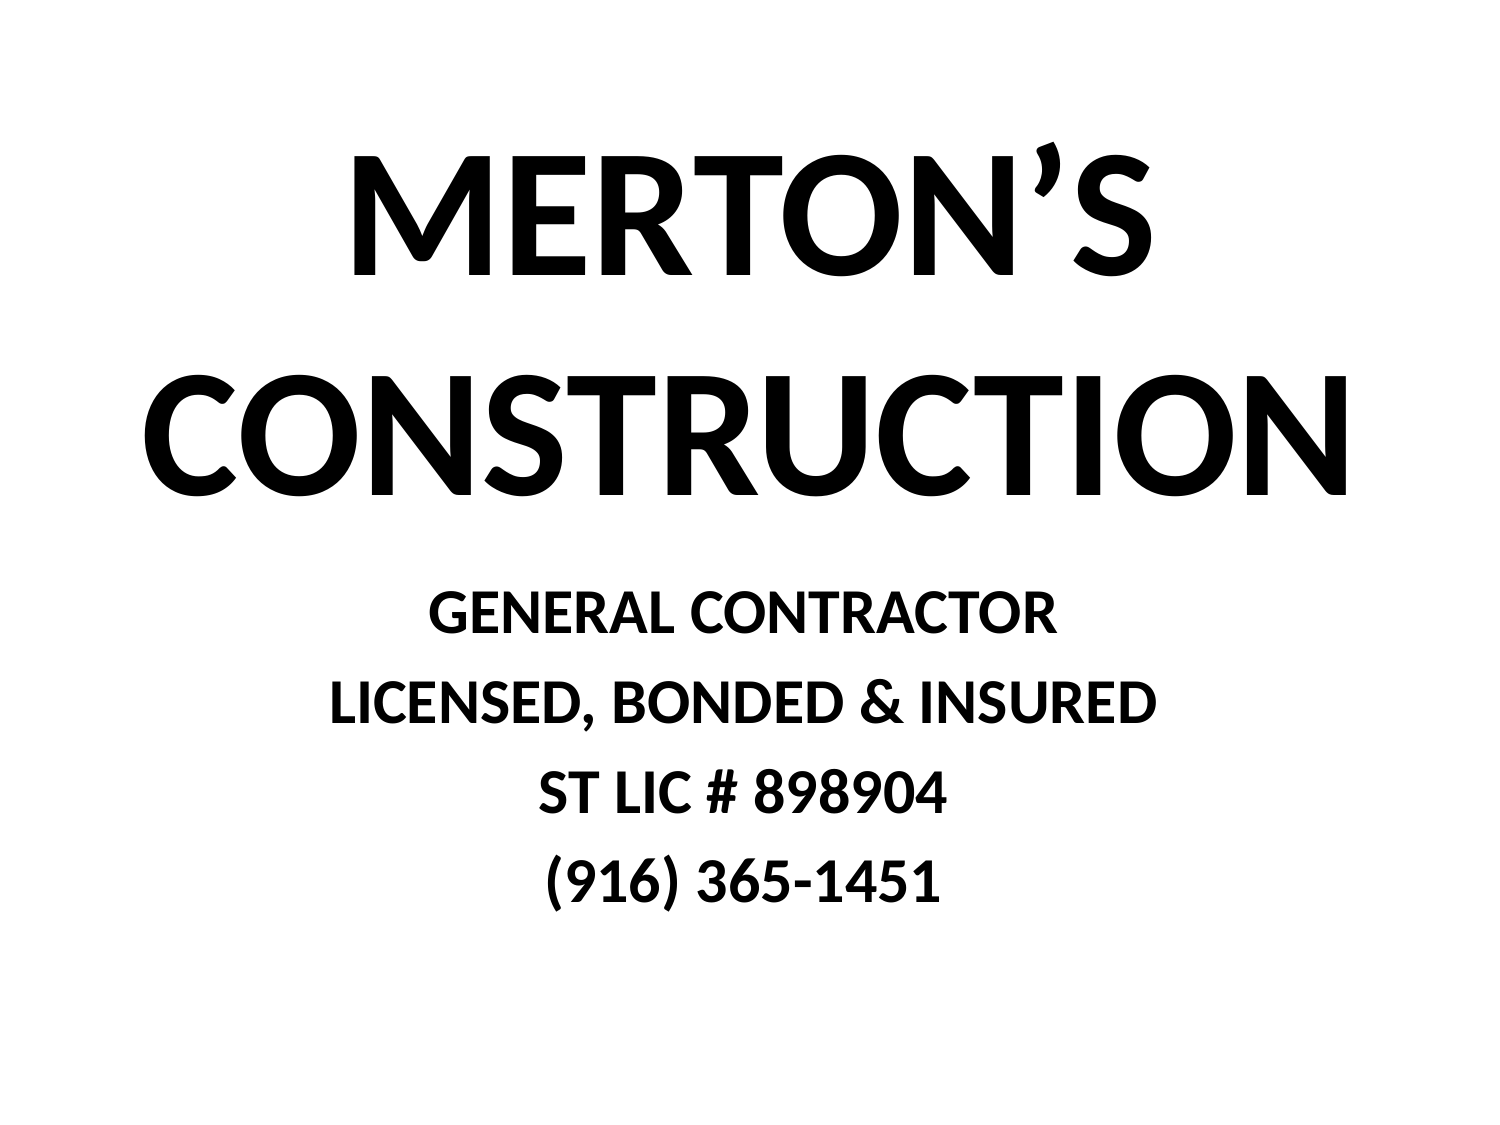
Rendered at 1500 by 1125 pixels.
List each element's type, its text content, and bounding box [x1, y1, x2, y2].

title MERTON’S CONSTRUCTION [75, 75, 1425, 550]
subtitle GENERAL CONTRACTOR LICENSED, BONDED & INSURED ST LIC # 898904 (916) 365-1451 [150, 562, 1338, 925]
